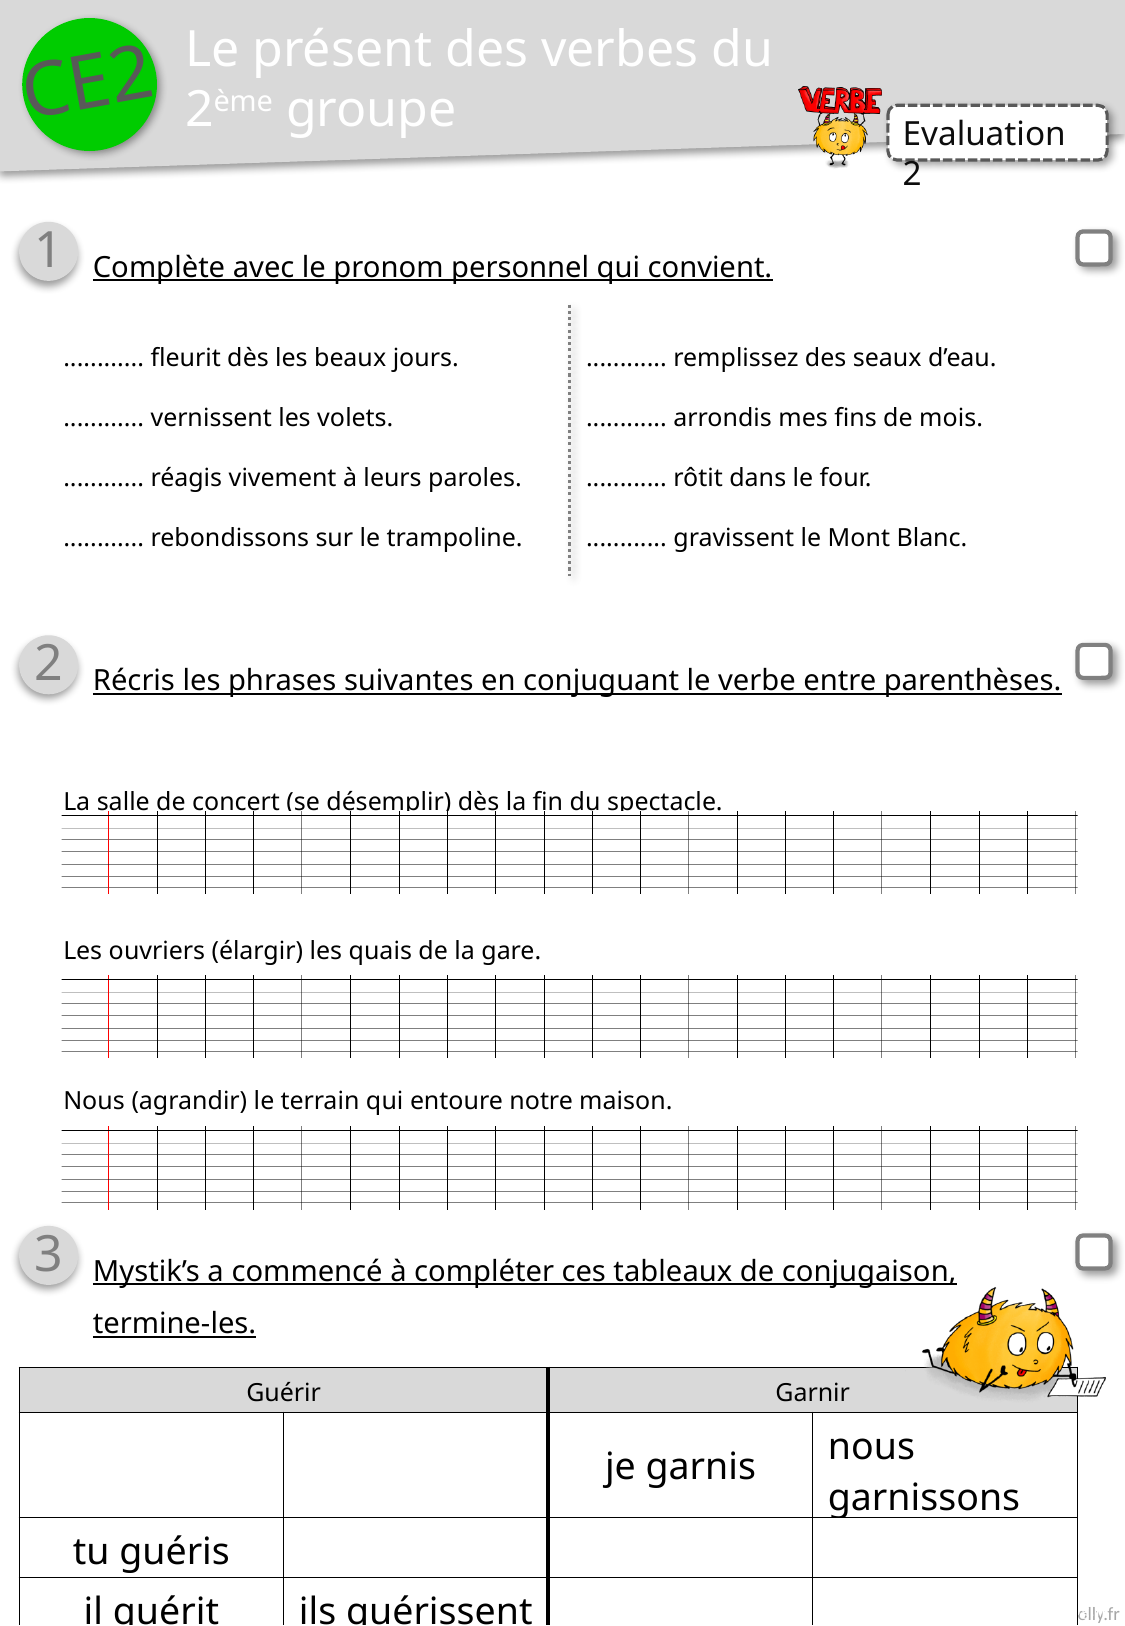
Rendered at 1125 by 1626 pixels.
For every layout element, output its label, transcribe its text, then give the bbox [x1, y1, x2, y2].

table_cell [284, 1518, 546, 1577]
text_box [18, 1213, 1111, 1349]
table_cell [813, 1518, 1077, 1577]
table_header Guérir [20, 1368, 546, 1412]
table_cell [550, 1518, 812, 1577]
table_cell tu guéris [20, 1518, 283, 1577]
text_box ............ fleurit dès les beaux jours. ............ vernissent les volets. ............ réagis vivement à leurs paroles. ............ rebondissons sur le trampoline. [48, 304, 569, 559]
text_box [18, 623, 1111, 758]
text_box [18, 209, 1111, 288]
table_cell il guérit [20, 1578, 283, 1625]
table_cell je garnis [550, 1413, 812, 1517]
table_cell [20, 1413, 283, 1517]
list Le présent des verbes du 2ème groupe [170, 9, 799, 110]
text_box ............ remplissez des seaux d’eau. ............ arrondis mes fins de mois. ............ rôtit dans le four. ............ gravissent le Mont Blanc. [571, 304, 1111, 559]
picture [61, 810, 1078, 894]
table_cell [284, 1413, 546, 1517]
table_cell [813, 1578, 1077, 1625]
table_header Garnir [550, 1368, 900, 1412]
text_box La salle de concert (se désemplir) dès la fin du spectacle. Les ouvriers (élargir) les quais de la gare. Nous (agrandir) le terrain qui entoure notre maison. [48, 766, 1094, 1122]
table_cell ils guérissent [284, 1578, 546, 1625]
table_cell nous garnissons [813, 1413, 1077, 1517]
picture [798, 86, 882, 172]
table_cell [550, 1578, 812, 1625]
picture [61, 1126, 1078, 1210]
picture [904, 1284, 1107, 1410]
picture [61, 974, 1078, 1058]
